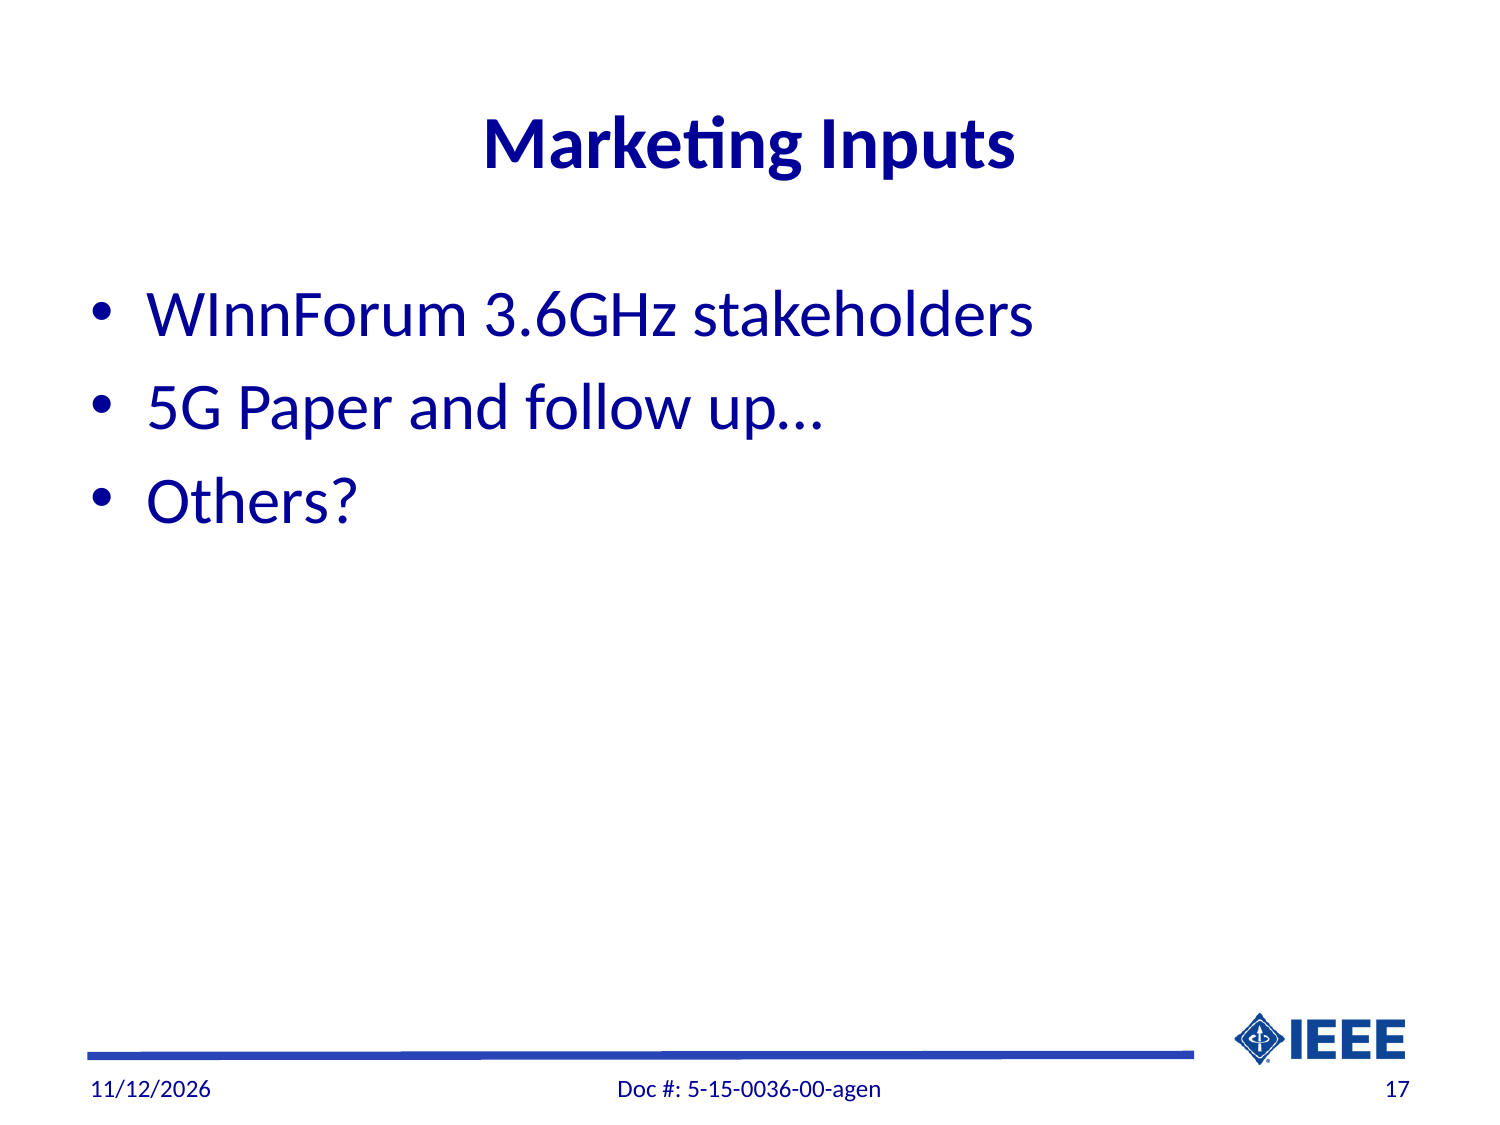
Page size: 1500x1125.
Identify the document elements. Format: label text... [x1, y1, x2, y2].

slide_number 17 [1074, 1057, 1425, 1118]
picture [1231, 1011, 1406, 1057]
list WInnForum 3.6GHz stakeholders 5G Paper and follow up… Others? [75, 262, 1425, 1005]
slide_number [75, 1057, 425, 1118]
footer Doc #: 5-15-0036-00-agen [512, 1057, 988, 1118]
title Marketing Inputs [75, 45, 1425, 233]
